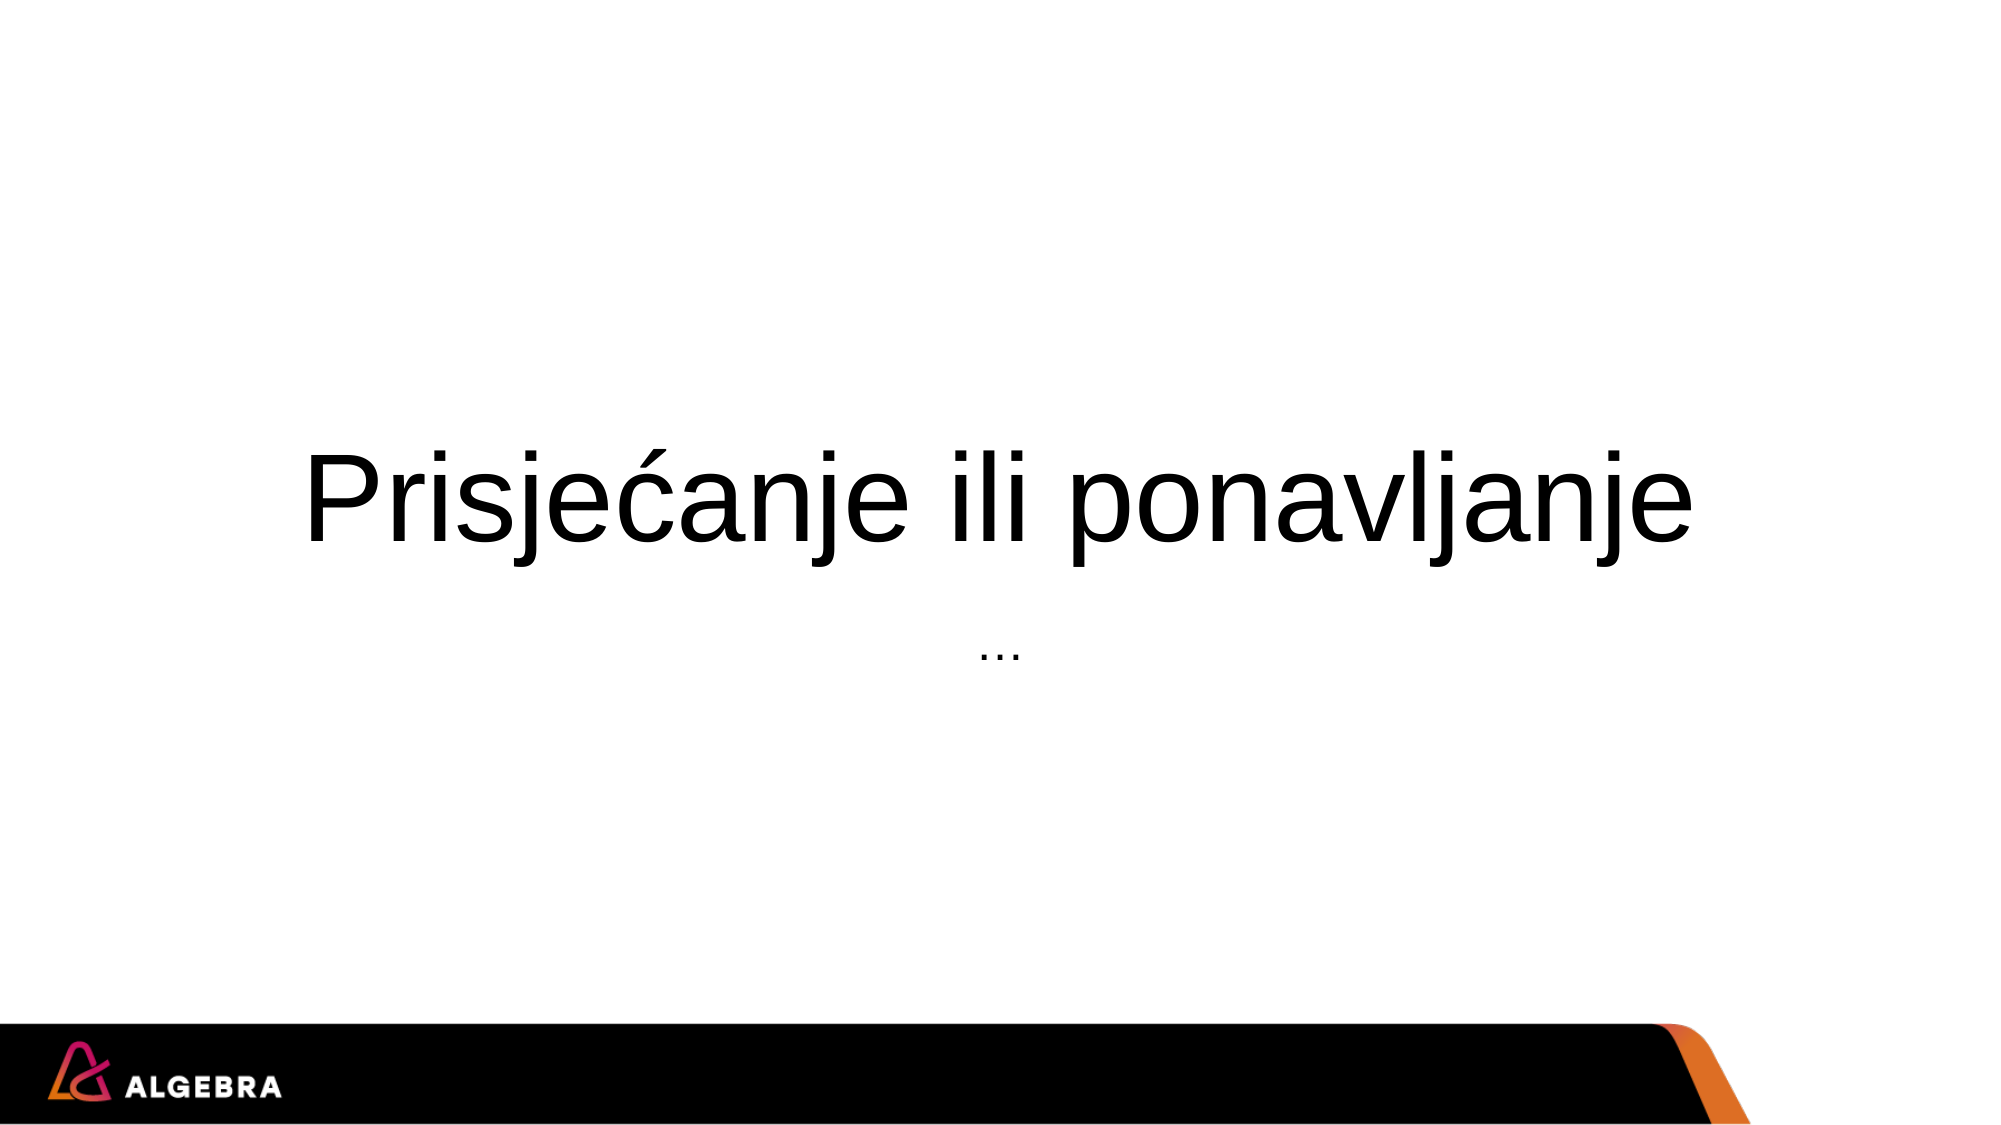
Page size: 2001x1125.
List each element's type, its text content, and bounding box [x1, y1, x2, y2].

title Prisjećanje ili ponavljanje [249, 184, 1750, 576]
picture [0, 1023, 1958, 1125]
subtitle … [249, 590, 1750, 863]
